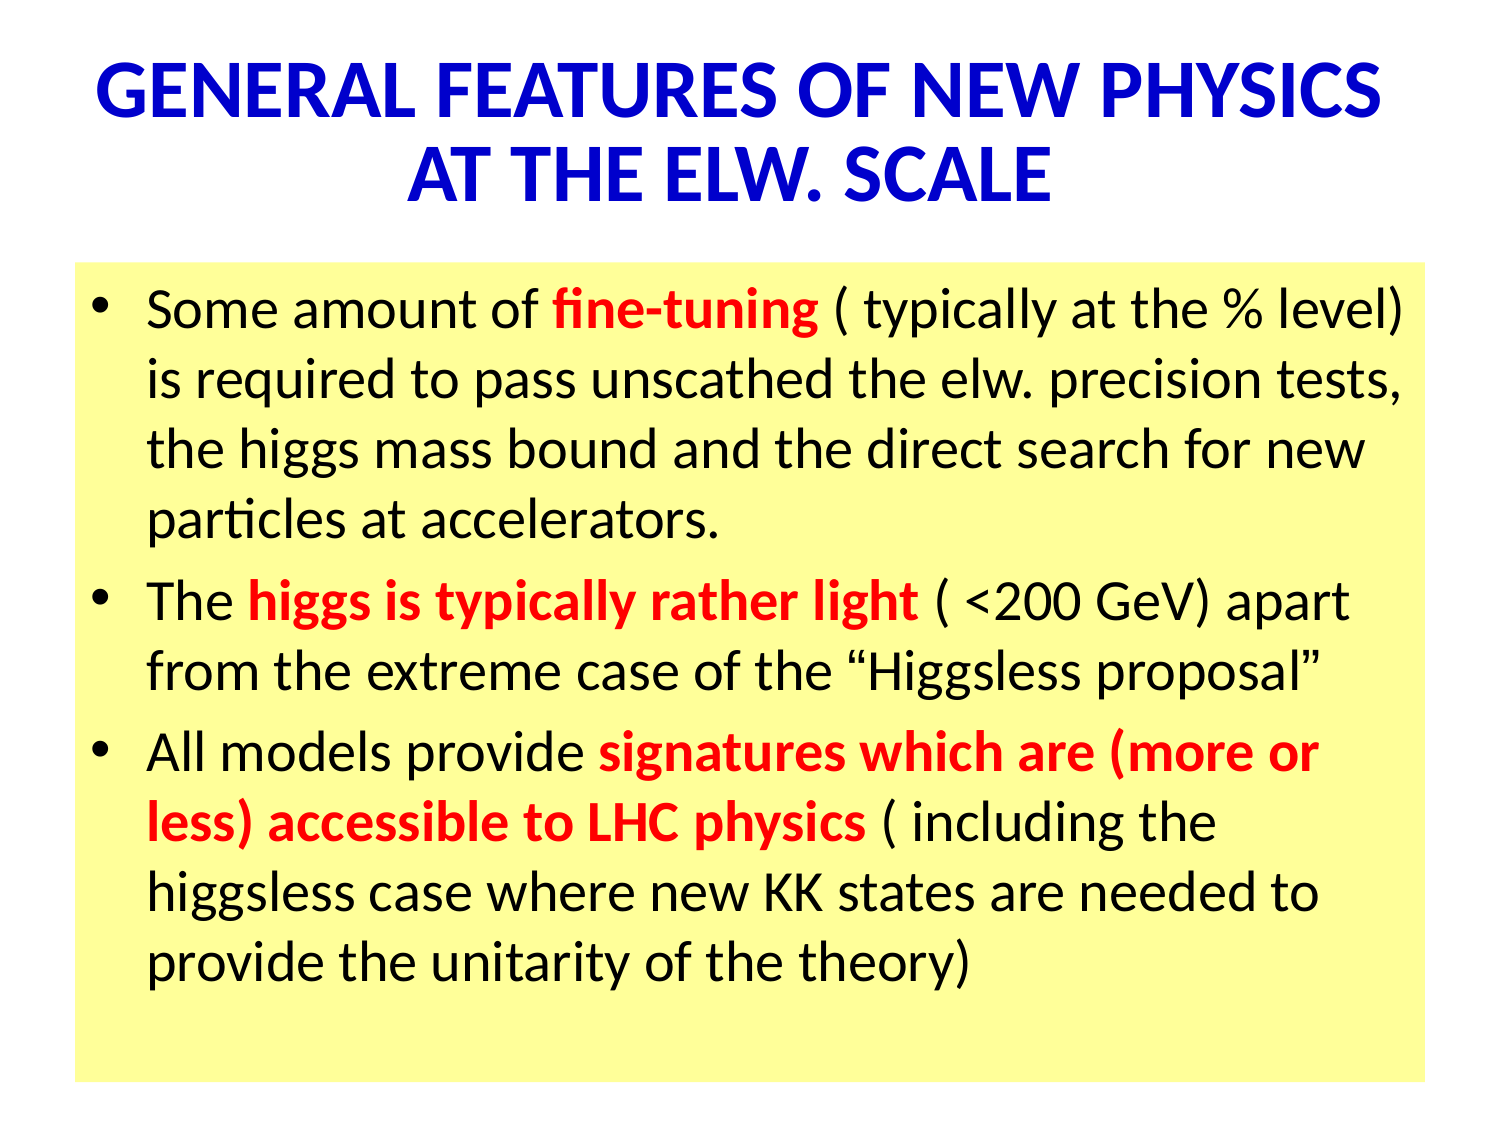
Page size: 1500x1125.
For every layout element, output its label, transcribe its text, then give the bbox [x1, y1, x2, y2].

title GENERAL FEATURES OF NEW PHYSICS AT THE ELW. SCALE [64, 45, 1415, 233]
list Some amount of fine-tuning ( typically at the % level) is required to pass unscathed the elw. precision tests, the higgs mass bound and the direct search for new particles at accelerators. The higgs is typically rather light ( <200 GeV) apart from the extreme case of the “Higgsless proposal” All models provide signatures which are (more or less) accessible to LHC physics ( including the higgsless case where new KK states are needed to provide the unitarity of the theory) [75, 262, 1425, 1083]
